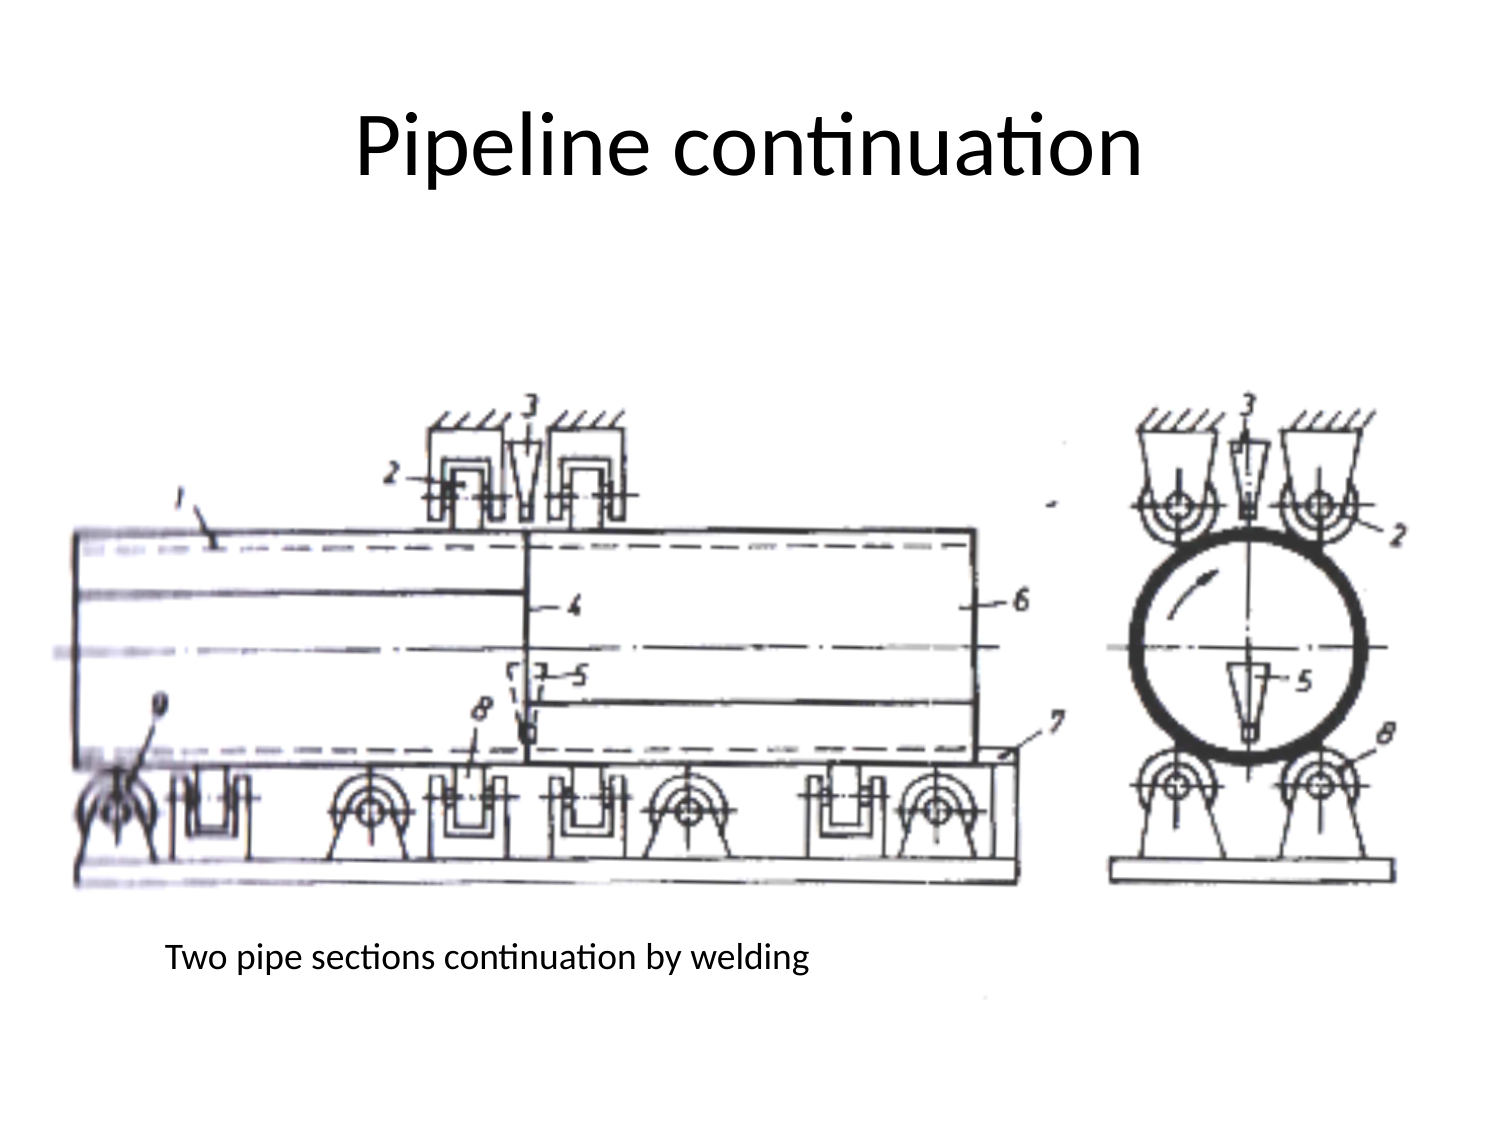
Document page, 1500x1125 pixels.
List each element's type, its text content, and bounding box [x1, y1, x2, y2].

title Pipeline continuation [75, 45, 1425, 233]
picture [16, 350, 1500, 1007]
